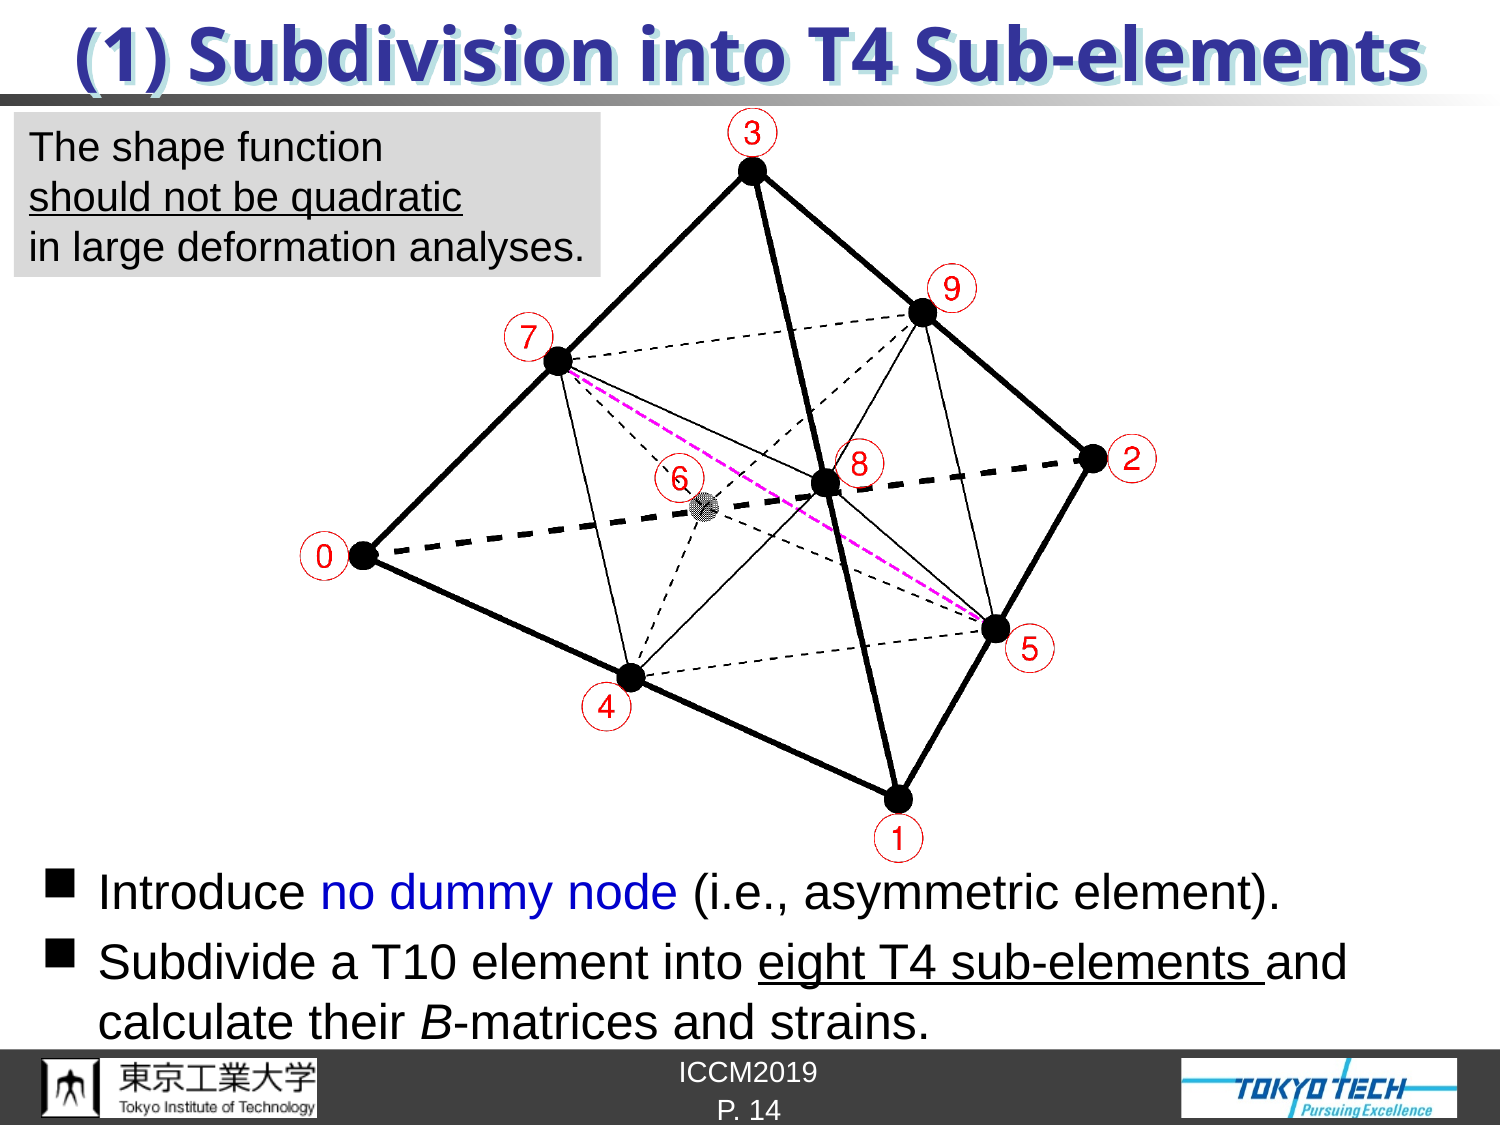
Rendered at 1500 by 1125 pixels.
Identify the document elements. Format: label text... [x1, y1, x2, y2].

slide_number P. 14 [662, 1092, 836, 1125]
picture [41, 1058, 317, 1118]
text_box The shape function should not be quadratic in large deformation analyses. [13, 112, 292, 277]
picture [1181, 1058, 1458, 1118]
list Introduce no dummy node (i.e., asymmetric element). Subdivide a T10 element into eight T4 sub-elements and calculate their B-matrices and strains. [41, 102, 1459, 1050]
picture [297, 105, 1158, 864]
title (1) Subdivision into T4 Sub-elements [0, 5, 1500, 108]
